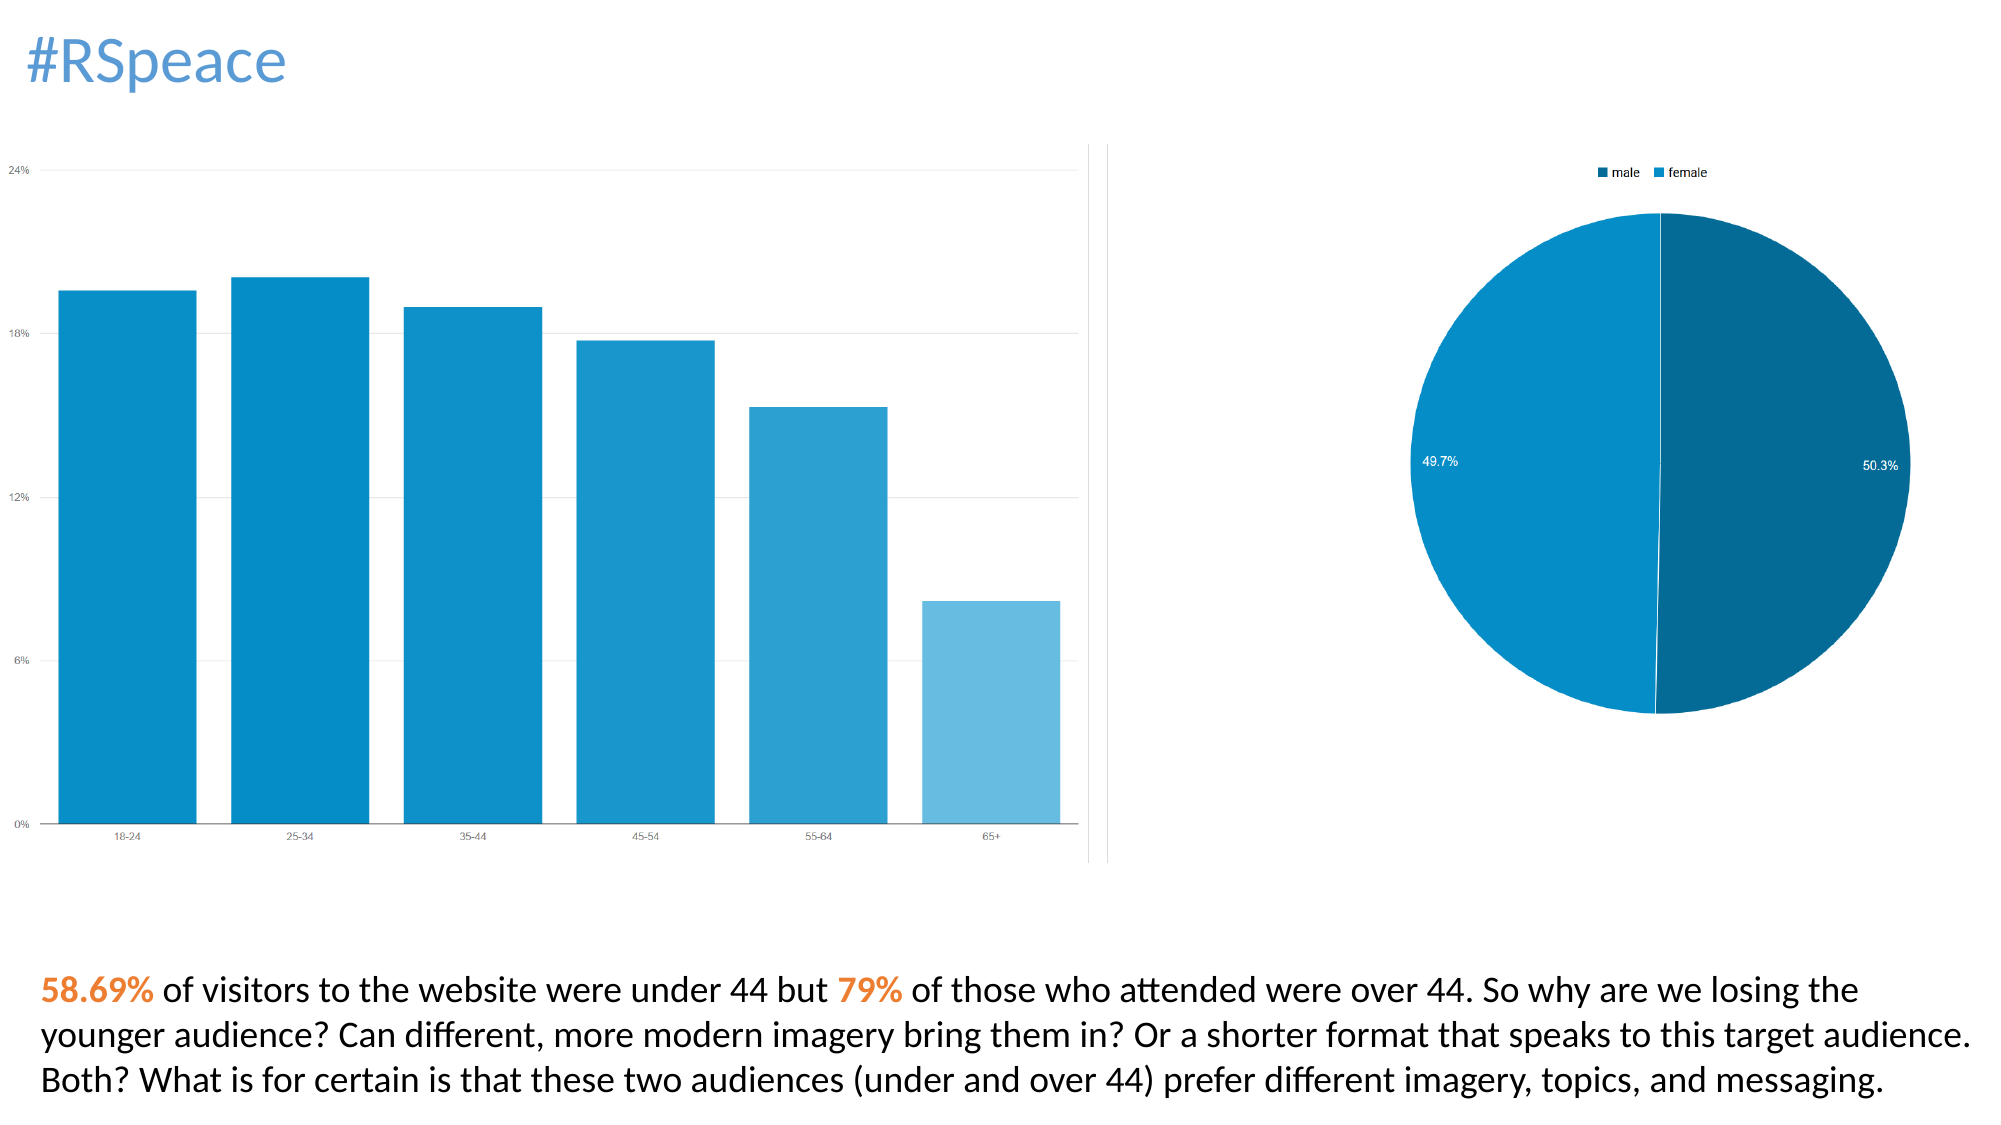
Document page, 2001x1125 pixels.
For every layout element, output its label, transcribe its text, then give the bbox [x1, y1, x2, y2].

text_box #RSpeace [11, 8, 303, 104]
text_box 58.69% of visitors to the website were under 44 but 79% of those who attended were over 44. So why are we losing the younger audience? Can different, more modern imagery bring them in? Or a shorter format that speaks to this target audience. Both? What is for certain is that these two audiences (under and over 44) prefer different imagery, topics, and messaging. [25, 957, 1994, 1108]
picture [0, 144, 1977, 863]
